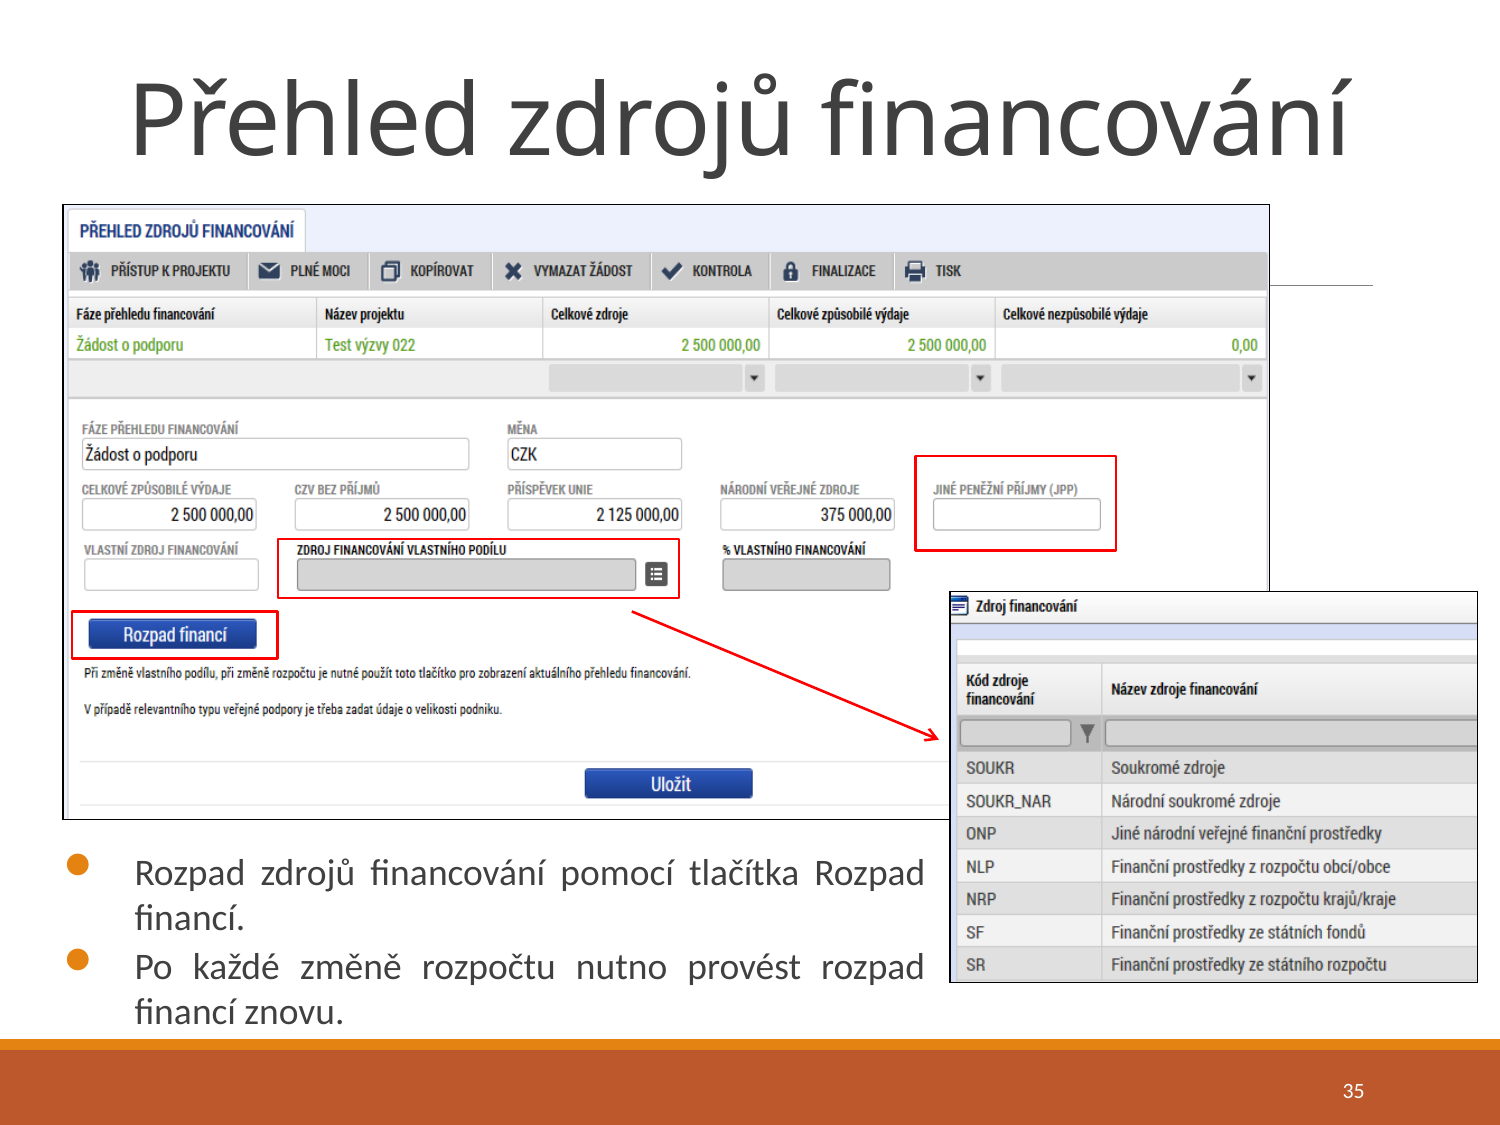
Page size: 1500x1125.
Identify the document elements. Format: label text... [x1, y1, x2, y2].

list Rozpad zdrojů financování pomocí tlačítka Rozpad financí. Po každé změně rozpočtu nutno provést rozpad financí znovu. [63, 840, 927, 1065]
title Přehled zdrojů financování [112, 47, 1373, 184]
picture [63, 204, 1478, 983]
slide_number 35 [1218, 1059, 1380, 1120]
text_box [631, 610, 940, 741]
